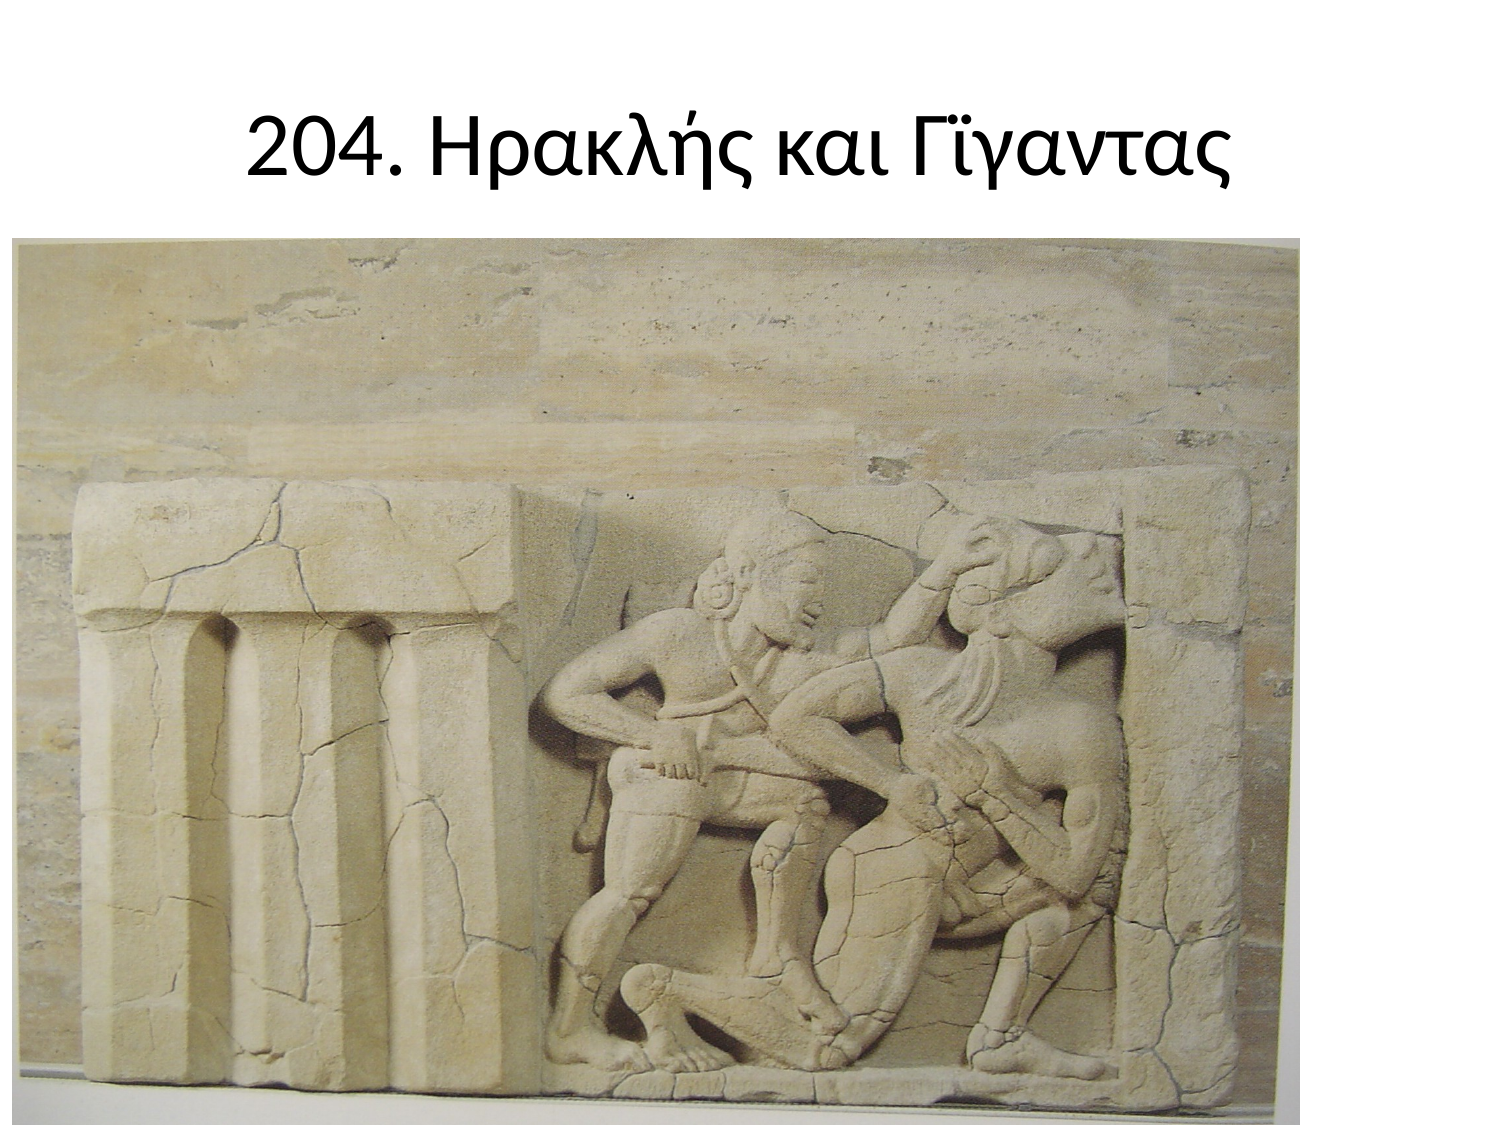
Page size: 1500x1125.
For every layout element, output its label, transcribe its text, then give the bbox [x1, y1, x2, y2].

title 204. Ηρακλής και Γϊγαντας [75, 45, 1425, 233]
picture [12, 238, 1301, 1125]
